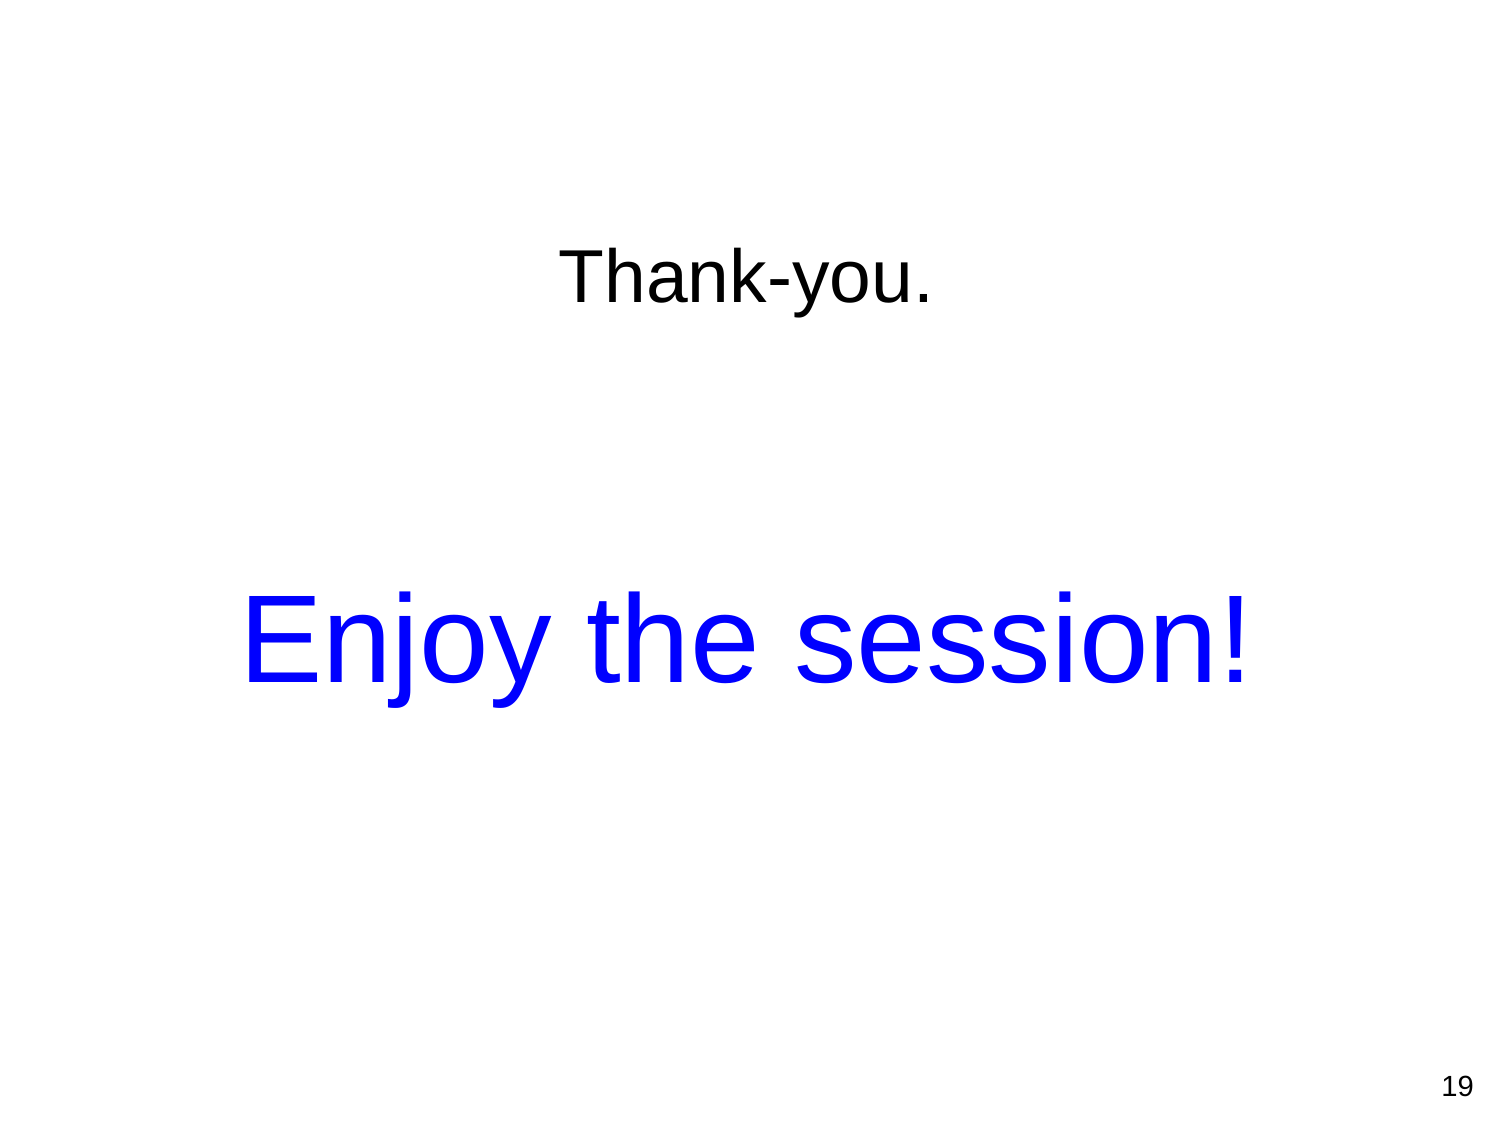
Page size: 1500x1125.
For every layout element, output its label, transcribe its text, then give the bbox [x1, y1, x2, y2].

slide_number 19 [1410, 1059, 1489, 1115]
text_box Thank-you. Enjoy the session! [124, 219, 1368, 715]
